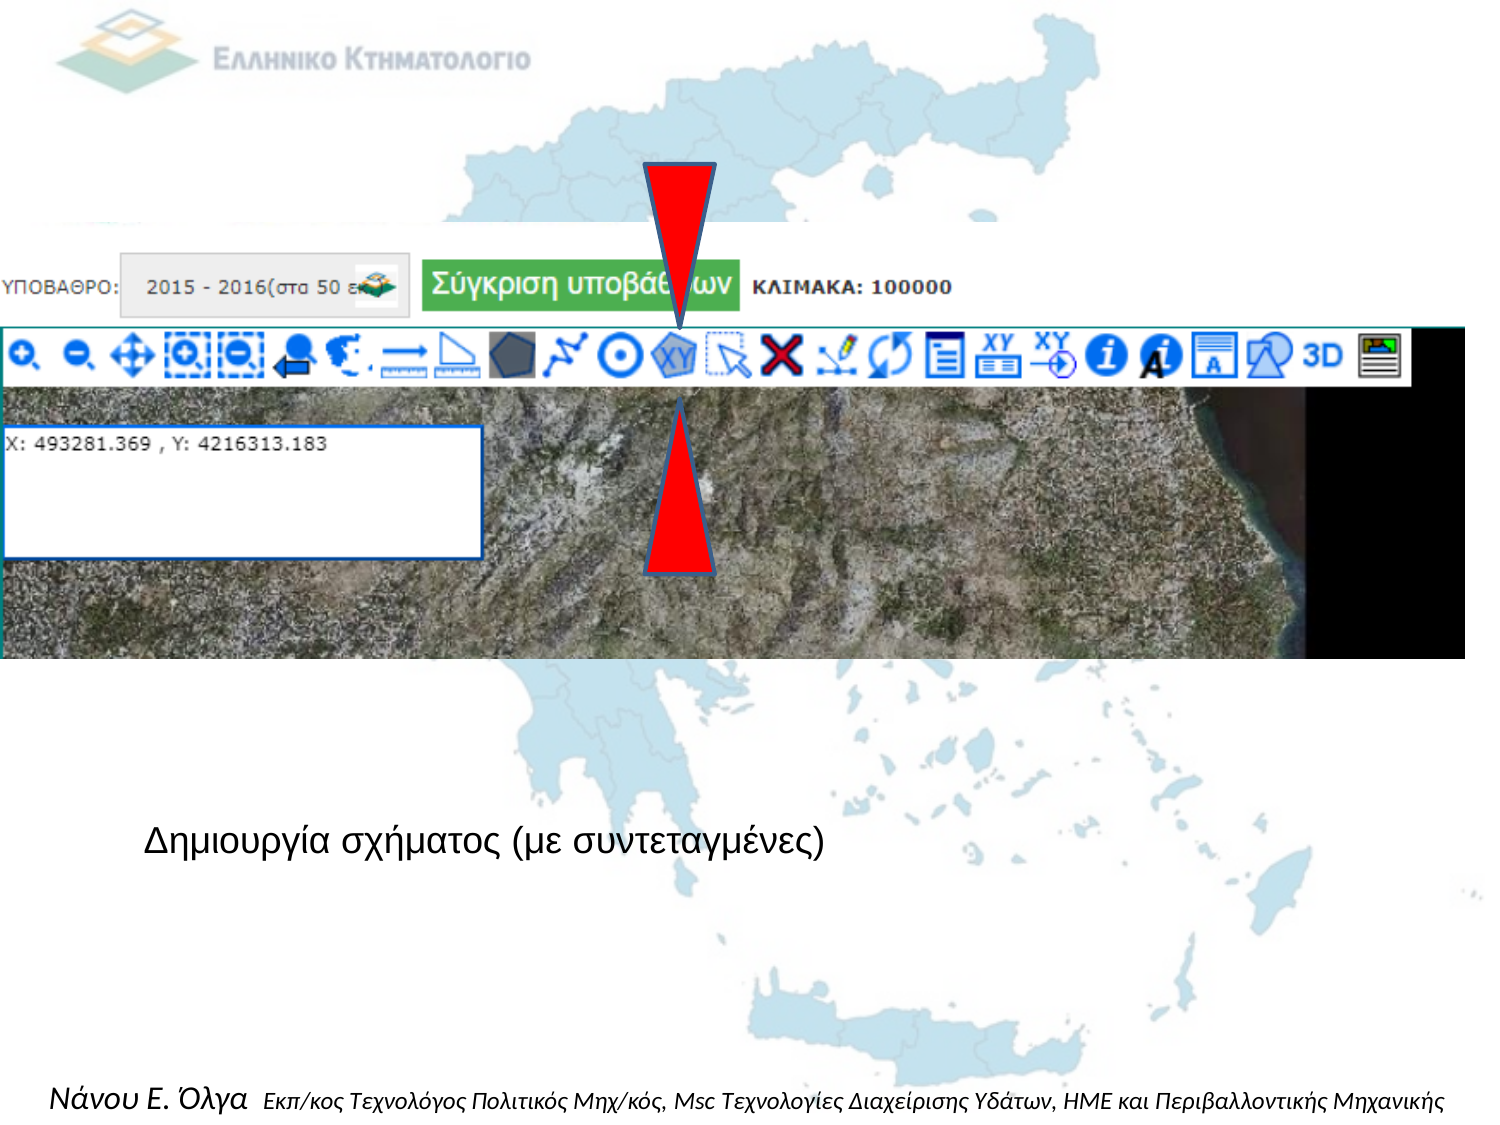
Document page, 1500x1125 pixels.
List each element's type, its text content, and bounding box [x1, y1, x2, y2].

text_box [642, 161, 717, 220]
text_box Νάνου Ε. Όλγα Εκπ/κος Τεχνολόγος Πολιτικός Μηχ/κός, Msc Τεχνολογίες Διαχείρισης Υδάτων, ΗΜΕ και Περιβαλλοντικής Μηχανικής [0, 1064, 1500, 1125]
text_box Δημιουργία σχήματος (με συντεταγμένες) [128, 808, 1231, 869]
picture [0, 222, 1466, 659]
